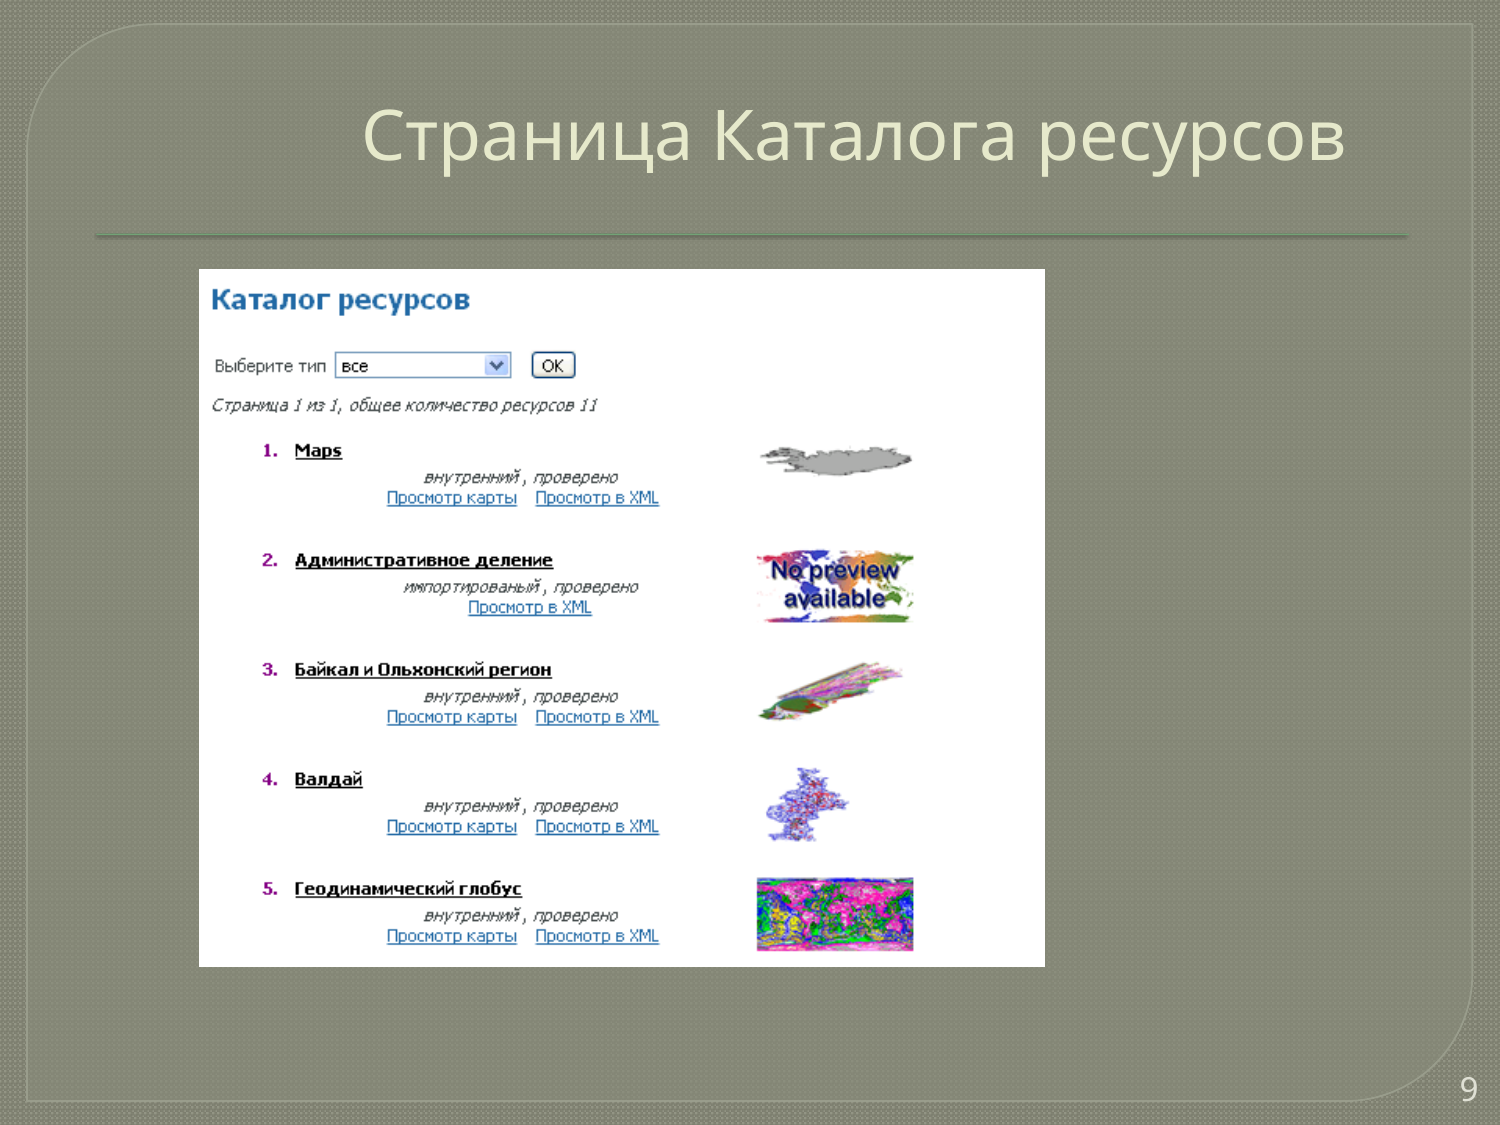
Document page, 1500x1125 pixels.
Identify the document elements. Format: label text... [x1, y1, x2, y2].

slide_number 9 [1417, 1068, 1494, 1114]
title Страница Каталога ресурсов [105, 82, 1381, 182]
picture [198, 269, 1045, 967]
